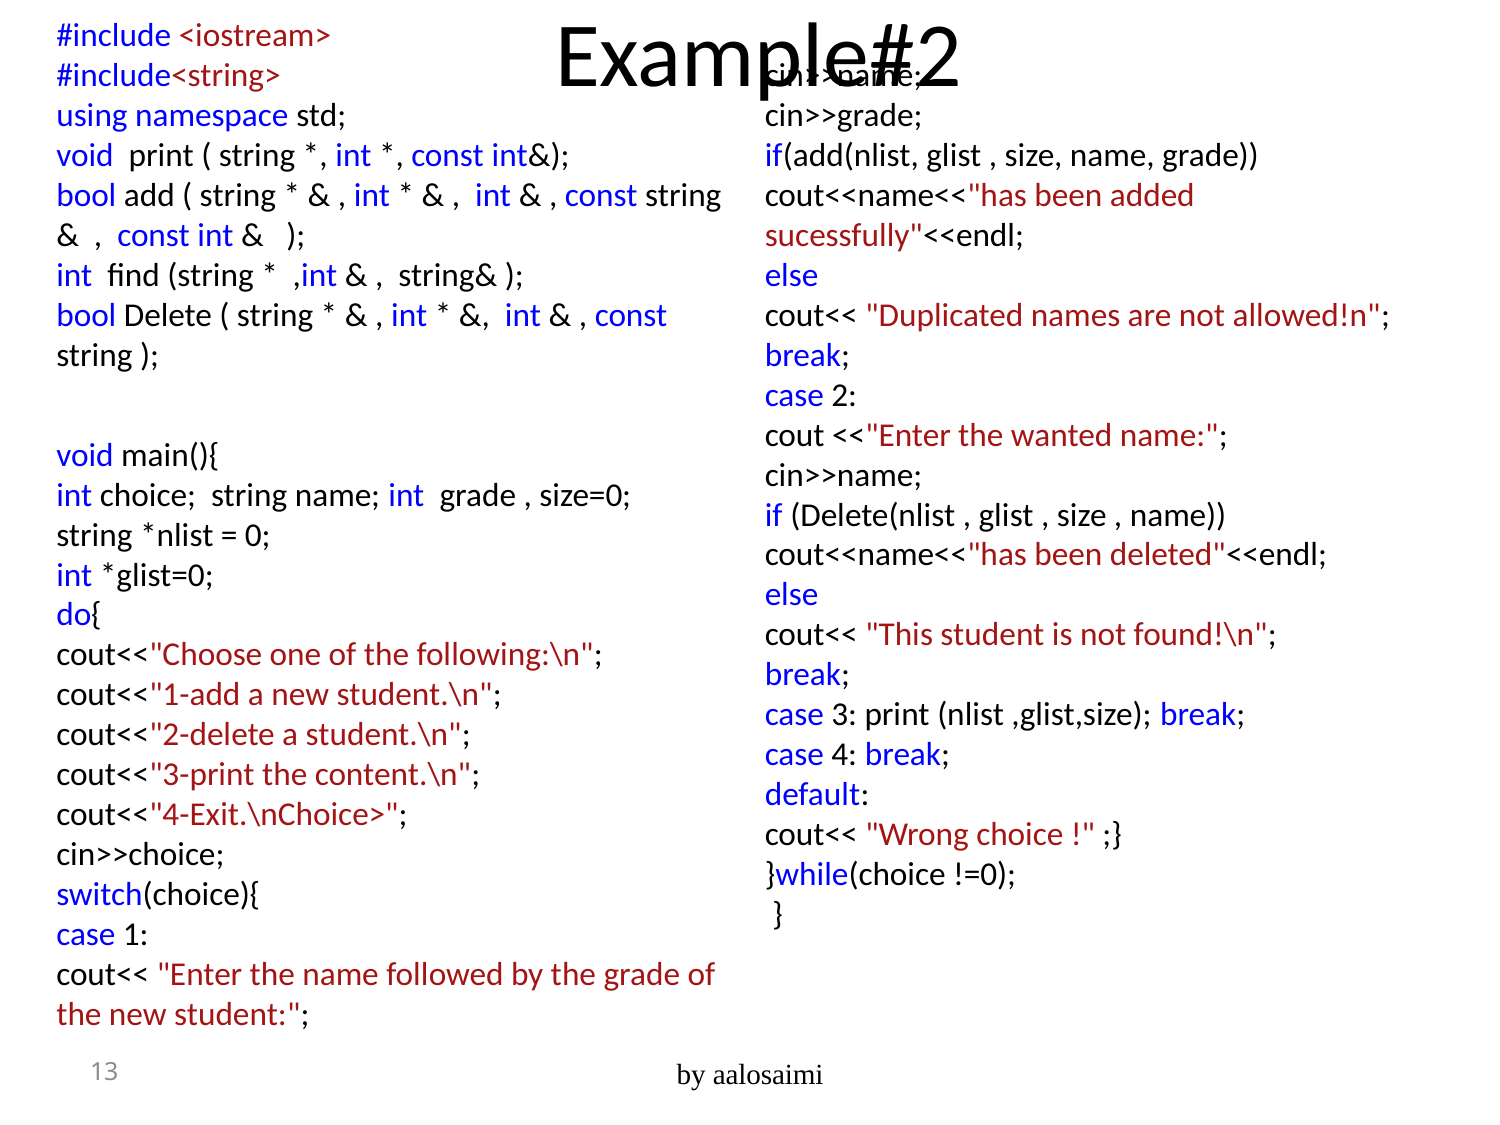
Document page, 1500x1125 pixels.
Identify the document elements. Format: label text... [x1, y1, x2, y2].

text_box #include <iostream> #include<string> using namespace std; void print ( string *, int *, const int&); bool add ( string * & , int * & , int & , const string & , const int & ); int find (string * ,int & , string& ); bool Delete ( string * & , int * &, int & , const string ); void main(){ int choice; string name; int grade , size=0; string *nlist = 0; int *glist=0; do{ cout<<"Choose one of the following:\n"; cout<<"1-add a new student.\n"; cout<<"2-delete a student.\n"; cout<<"3-print the content.\n"; cout<<"4-Exit.\nChoice>"; cin>>choice; switch(choice){ case 1: cout<< "Enter the name followed by the grade of the new student:"; cin>>name; cin>>grade; if(add(nlist, glist , size, name, grade)) cout<<name<<"has been added sucessfully"<<endl; else cout<< "Duplicated names are not allowed!n"; break; case 2: cout <<"Enter the wanted name:"; cin>>name; if (Delete(nlist , glist , size , name)) cout<<name<<"has been deleted"<<endl; else cout<< "This student is not found!\n"; break; case 3: print (nlist ,glist,size); break; case 4: break; default: cout<< "Wrong choice !" ;} }while(choice !=0); } [41, 0, 1471, 1125]
